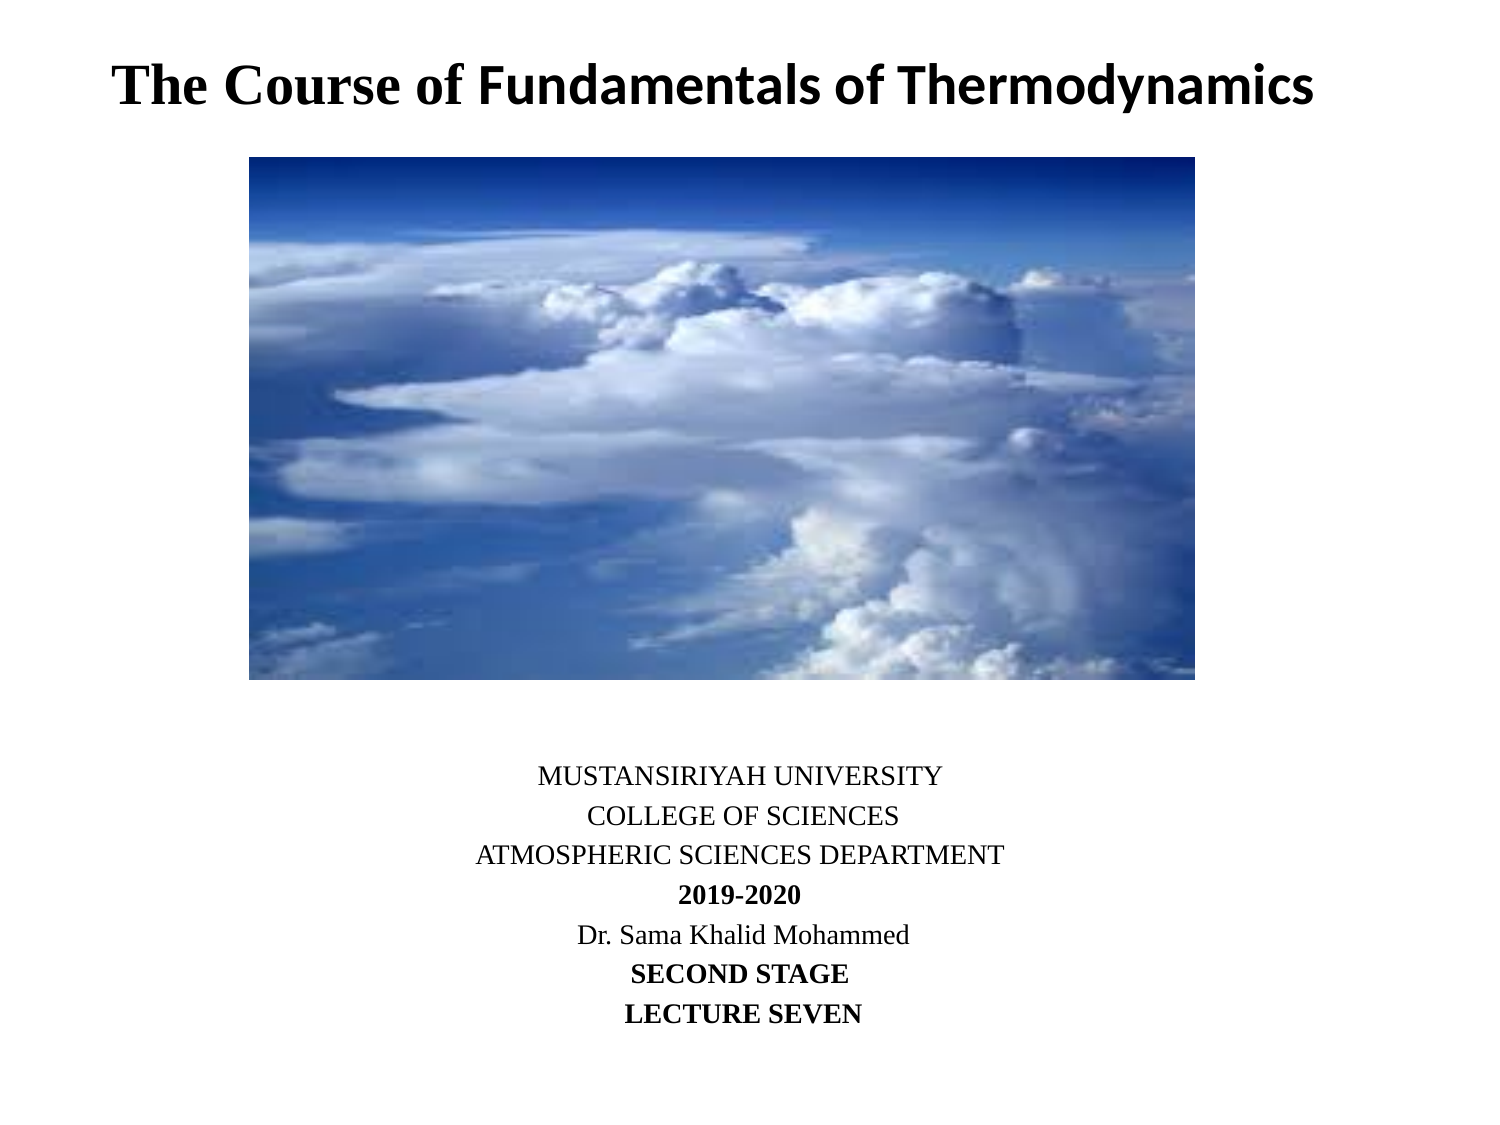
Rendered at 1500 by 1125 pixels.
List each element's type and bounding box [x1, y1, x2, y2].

text_box [89, 38, 1337, 1038]
